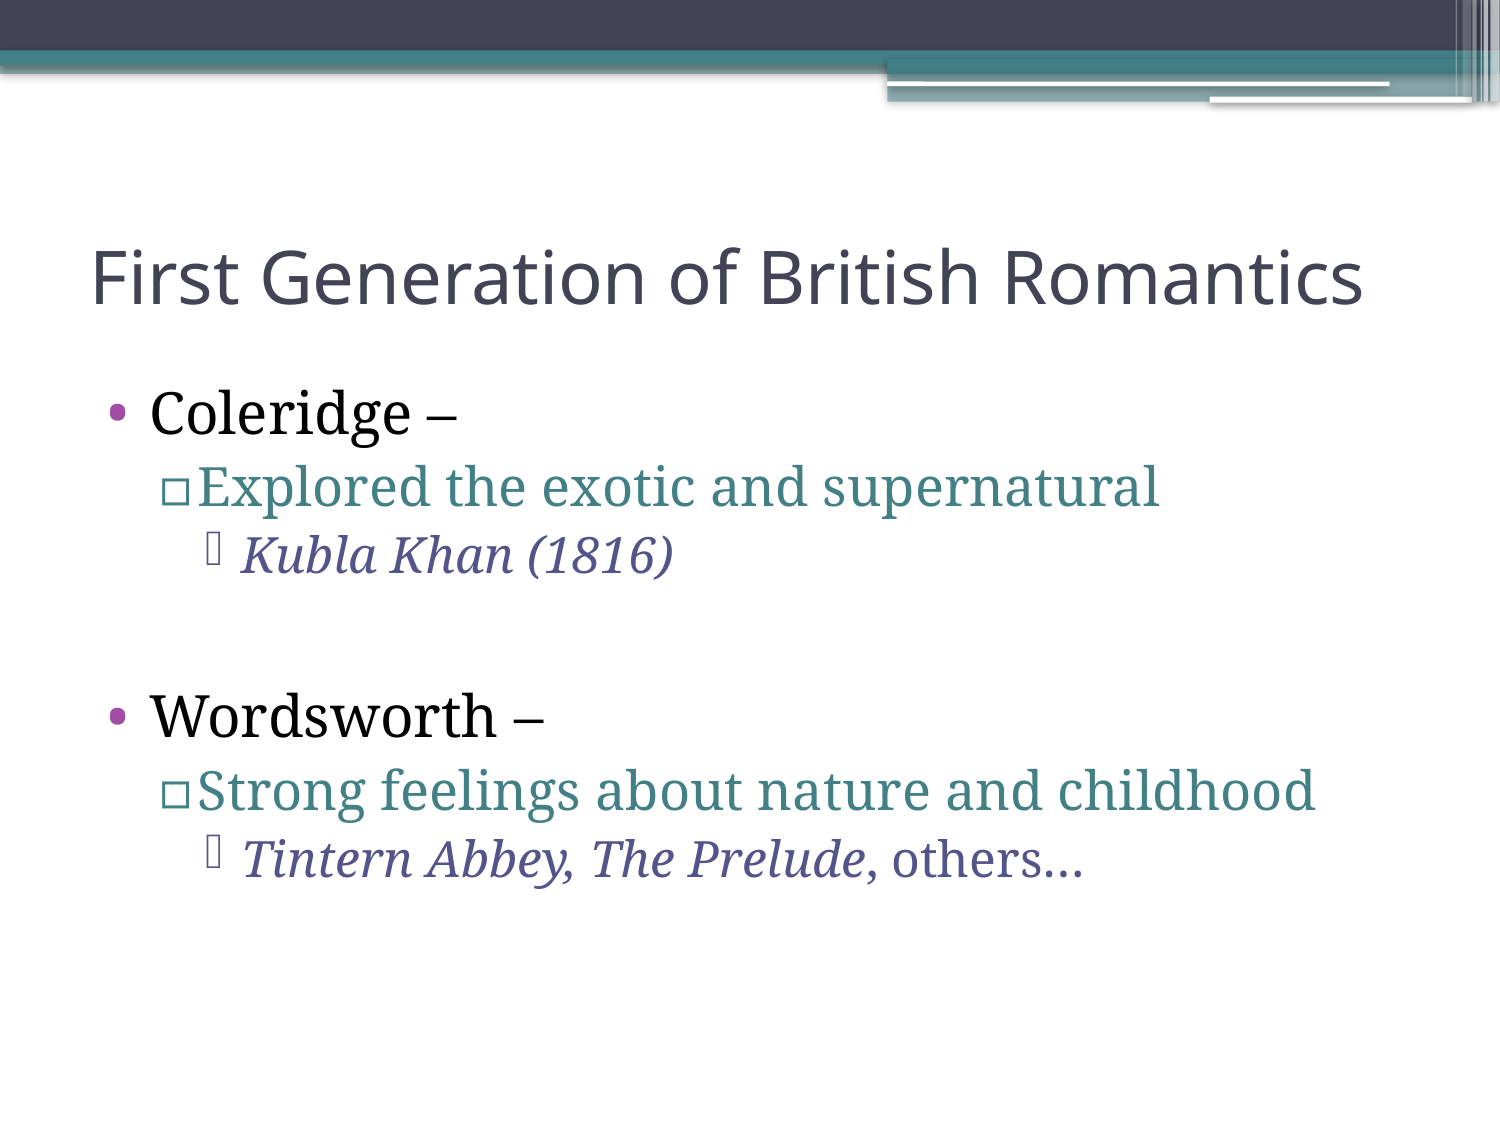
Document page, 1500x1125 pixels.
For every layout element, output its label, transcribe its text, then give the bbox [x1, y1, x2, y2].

list Coleridge – Explored the exotic and supernatural Kubla Khan (1816) Wordsworth – Strong feelings about nature and childhood Tintern Abbey, The Prelude, others… [75, 368, 1425, 1079]
title First Generation of British Romantics [75, 187, 1425, 363]
